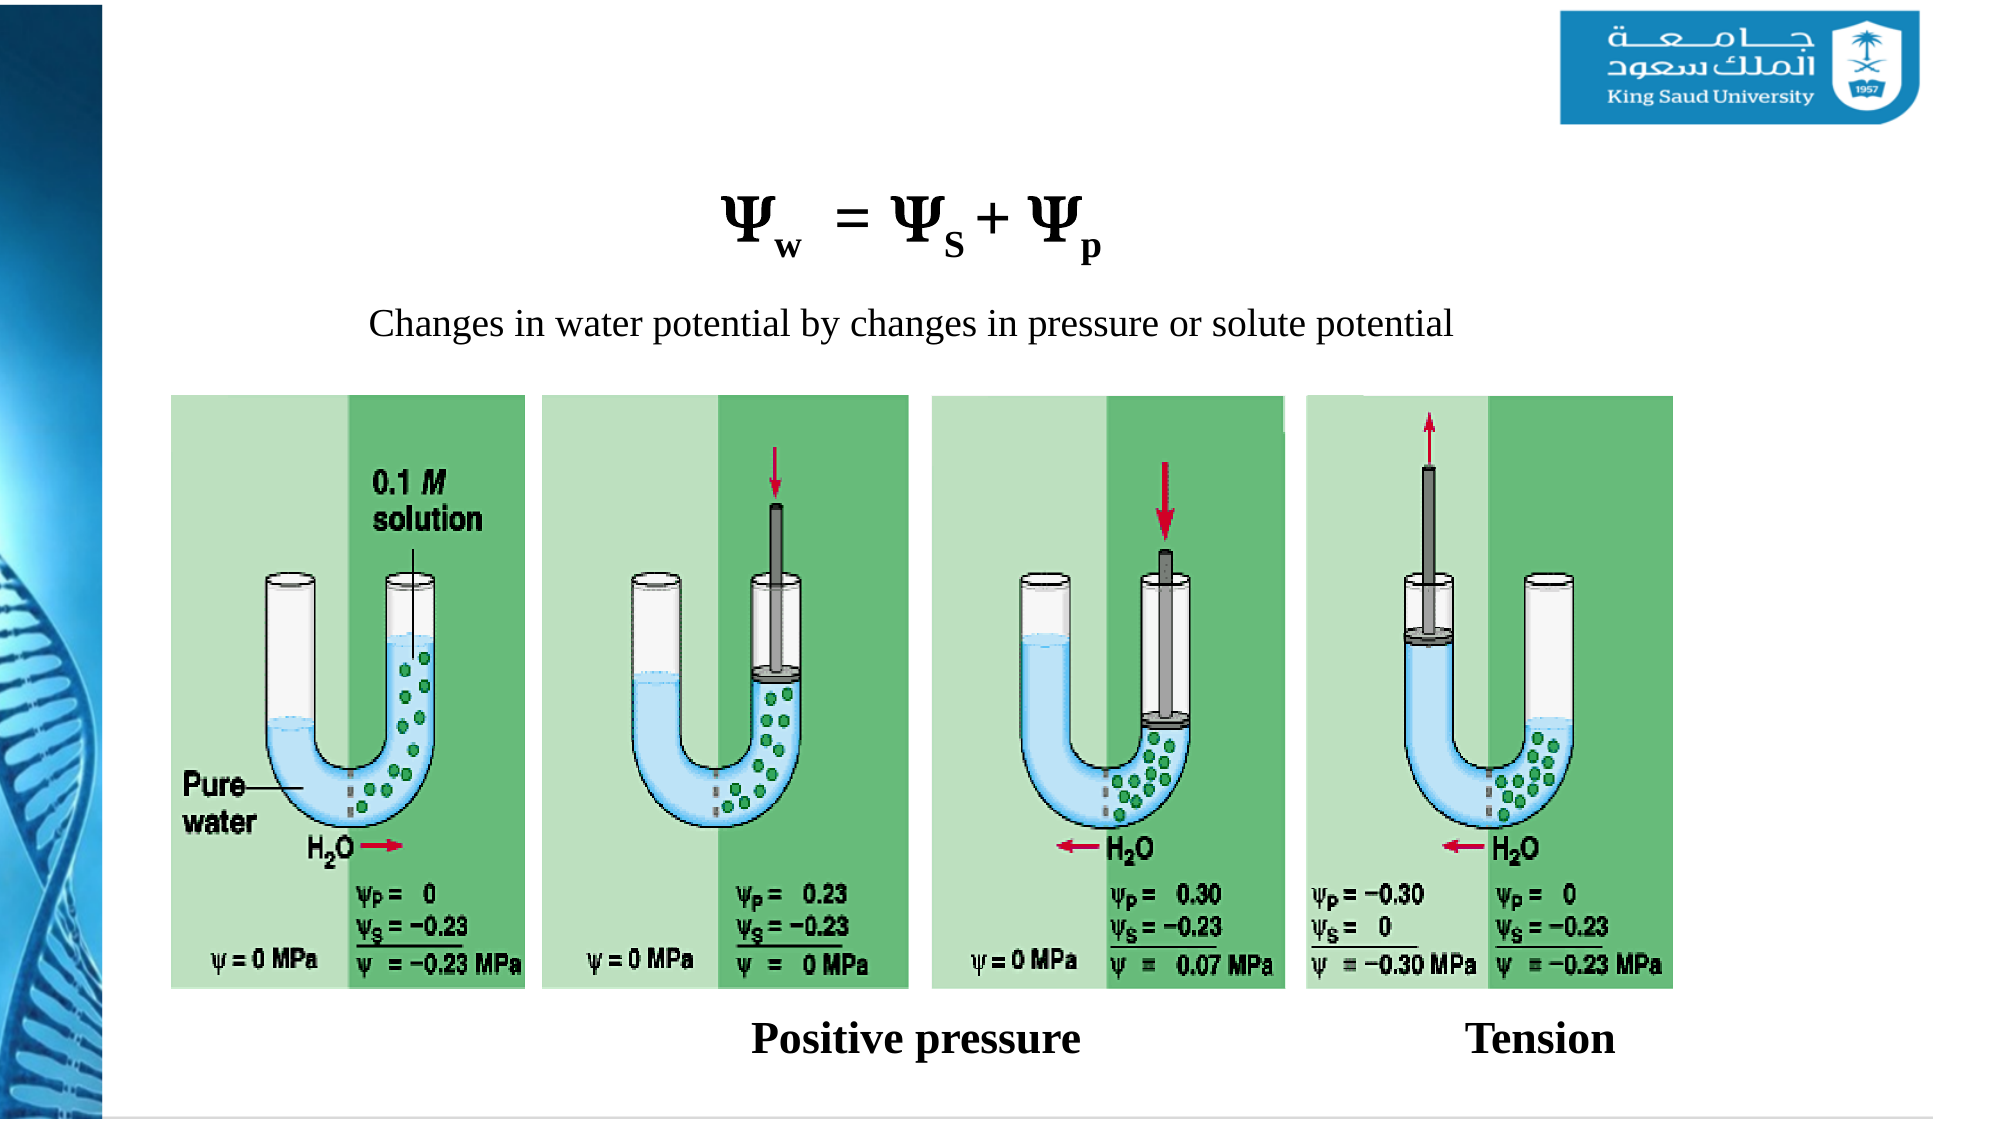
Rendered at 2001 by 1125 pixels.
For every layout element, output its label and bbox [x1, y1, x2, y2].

picture [0, 0, 1933, 1119]
text_box [170, 395, 1691, 1076]
